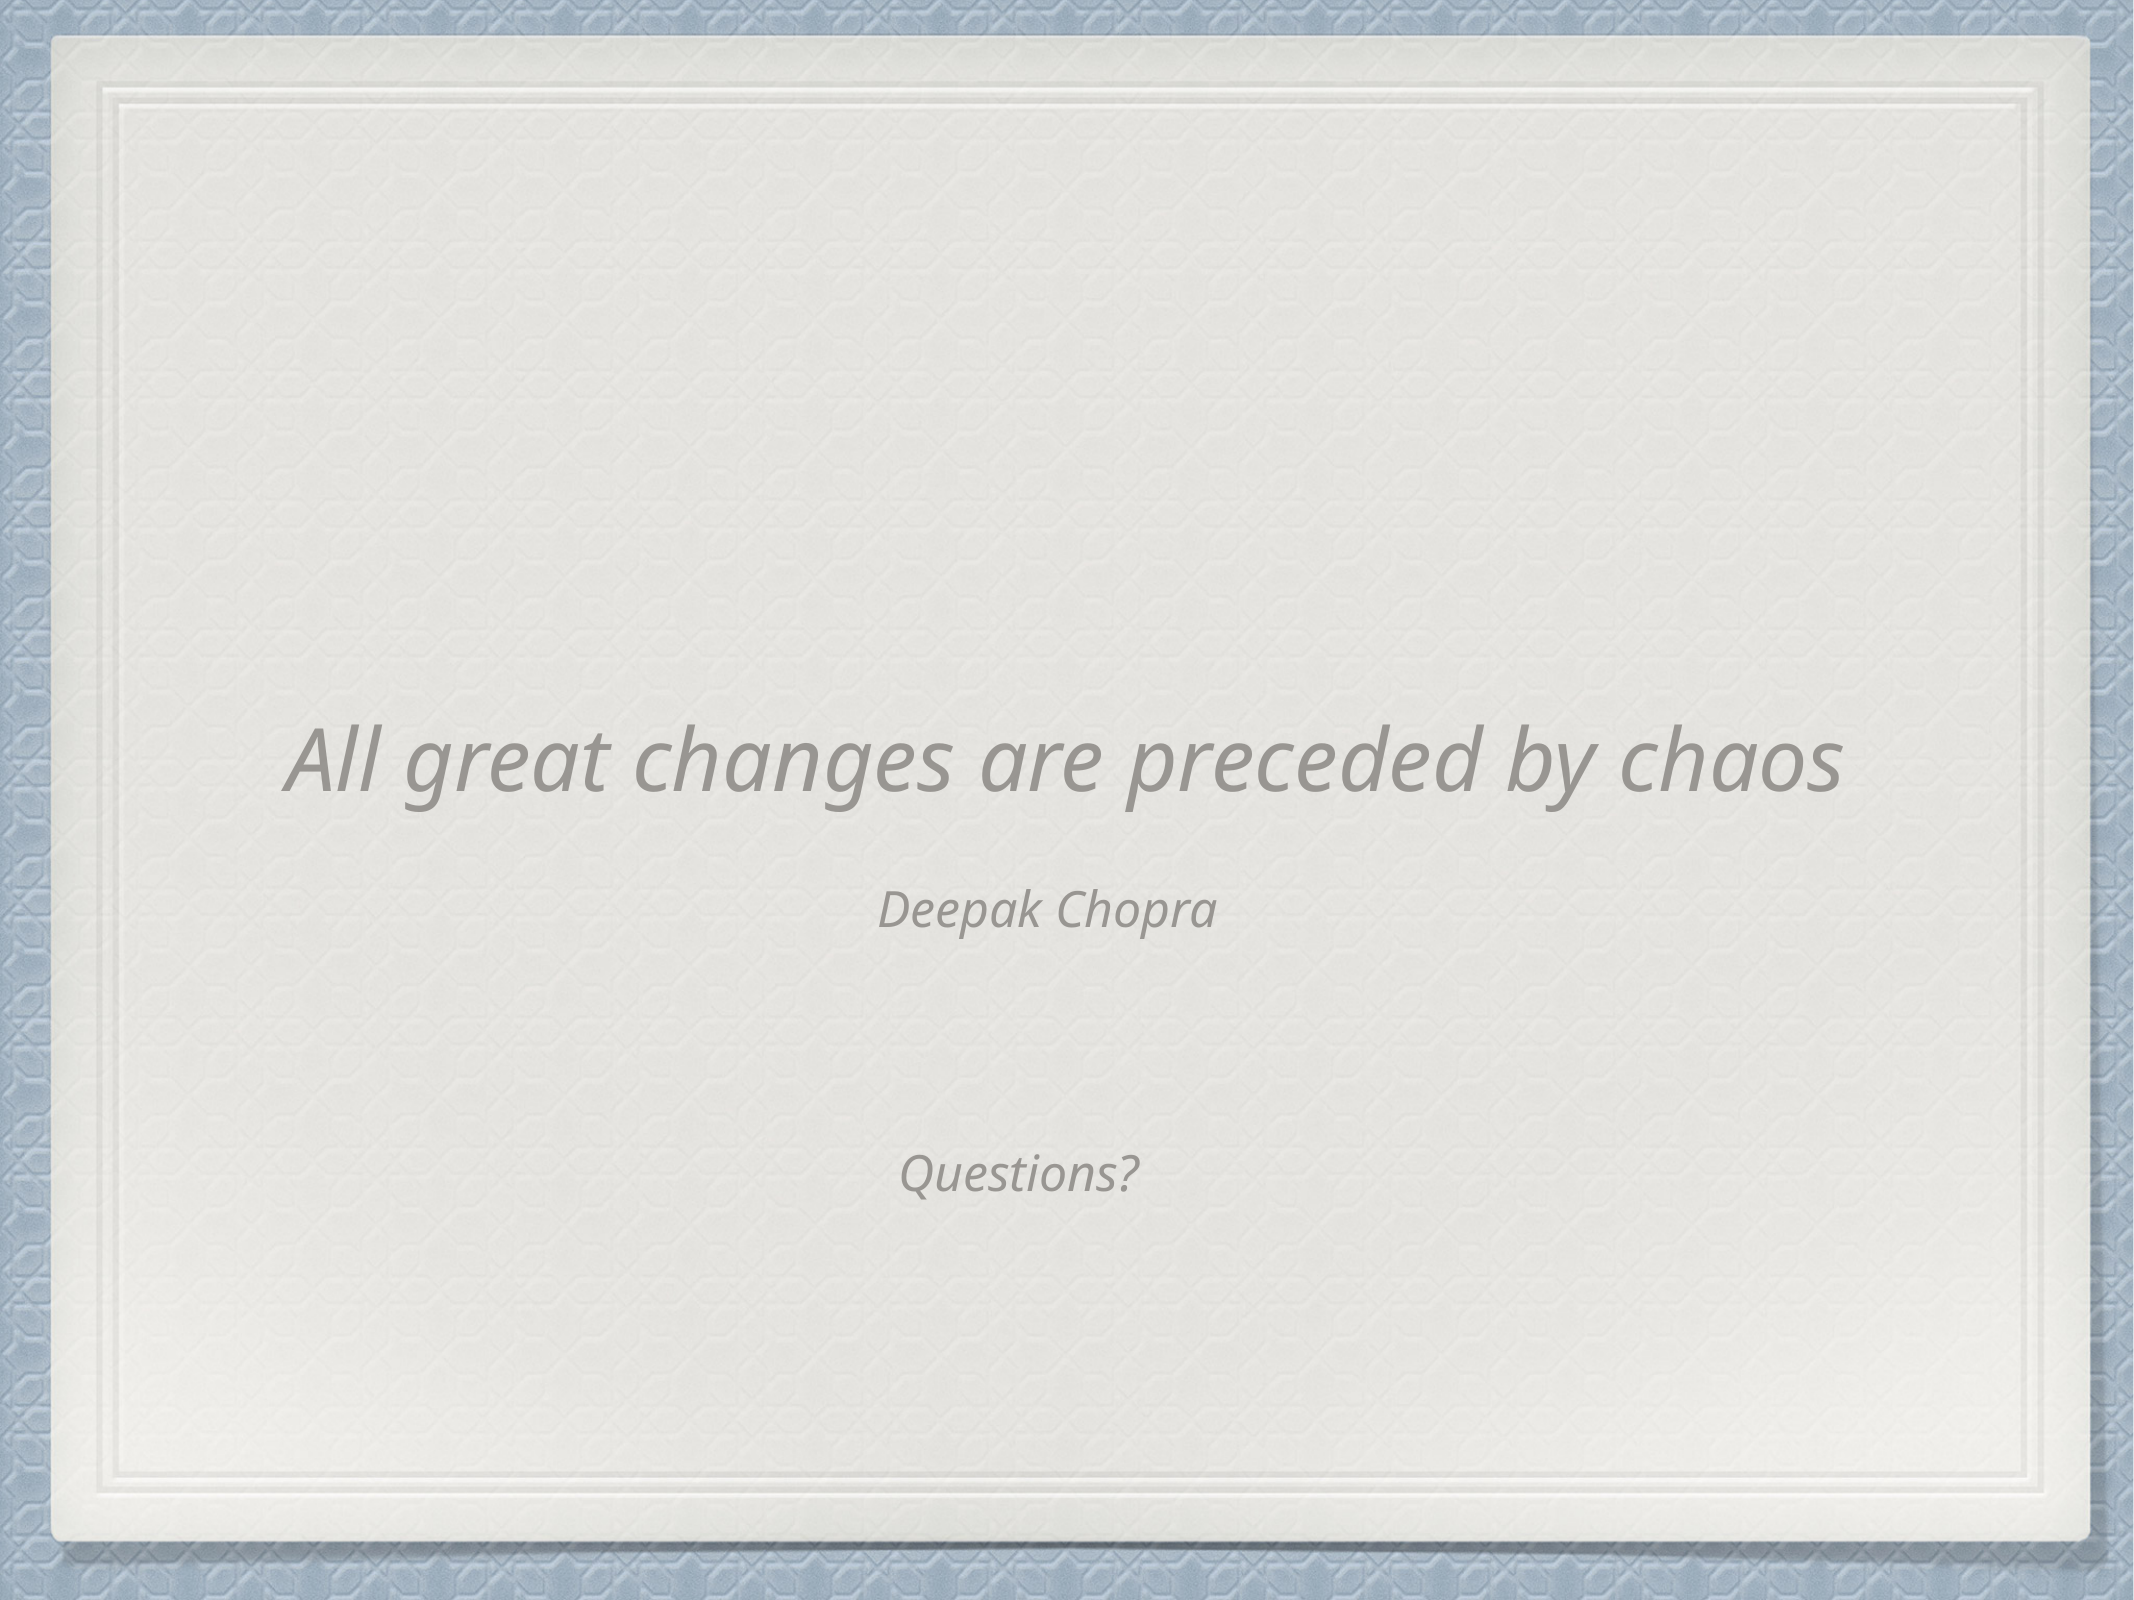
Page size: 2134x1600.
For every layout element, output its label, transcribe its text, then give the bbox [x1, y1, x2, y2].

text_box Questions? [160, 1133, 1878, 1210]
list Deepak Chopra [189, 868, 1907, 947]
picture [0, 0, 2134, 1600]
list All great changes are preceded by chaos [207, 695, 1926, 818]
